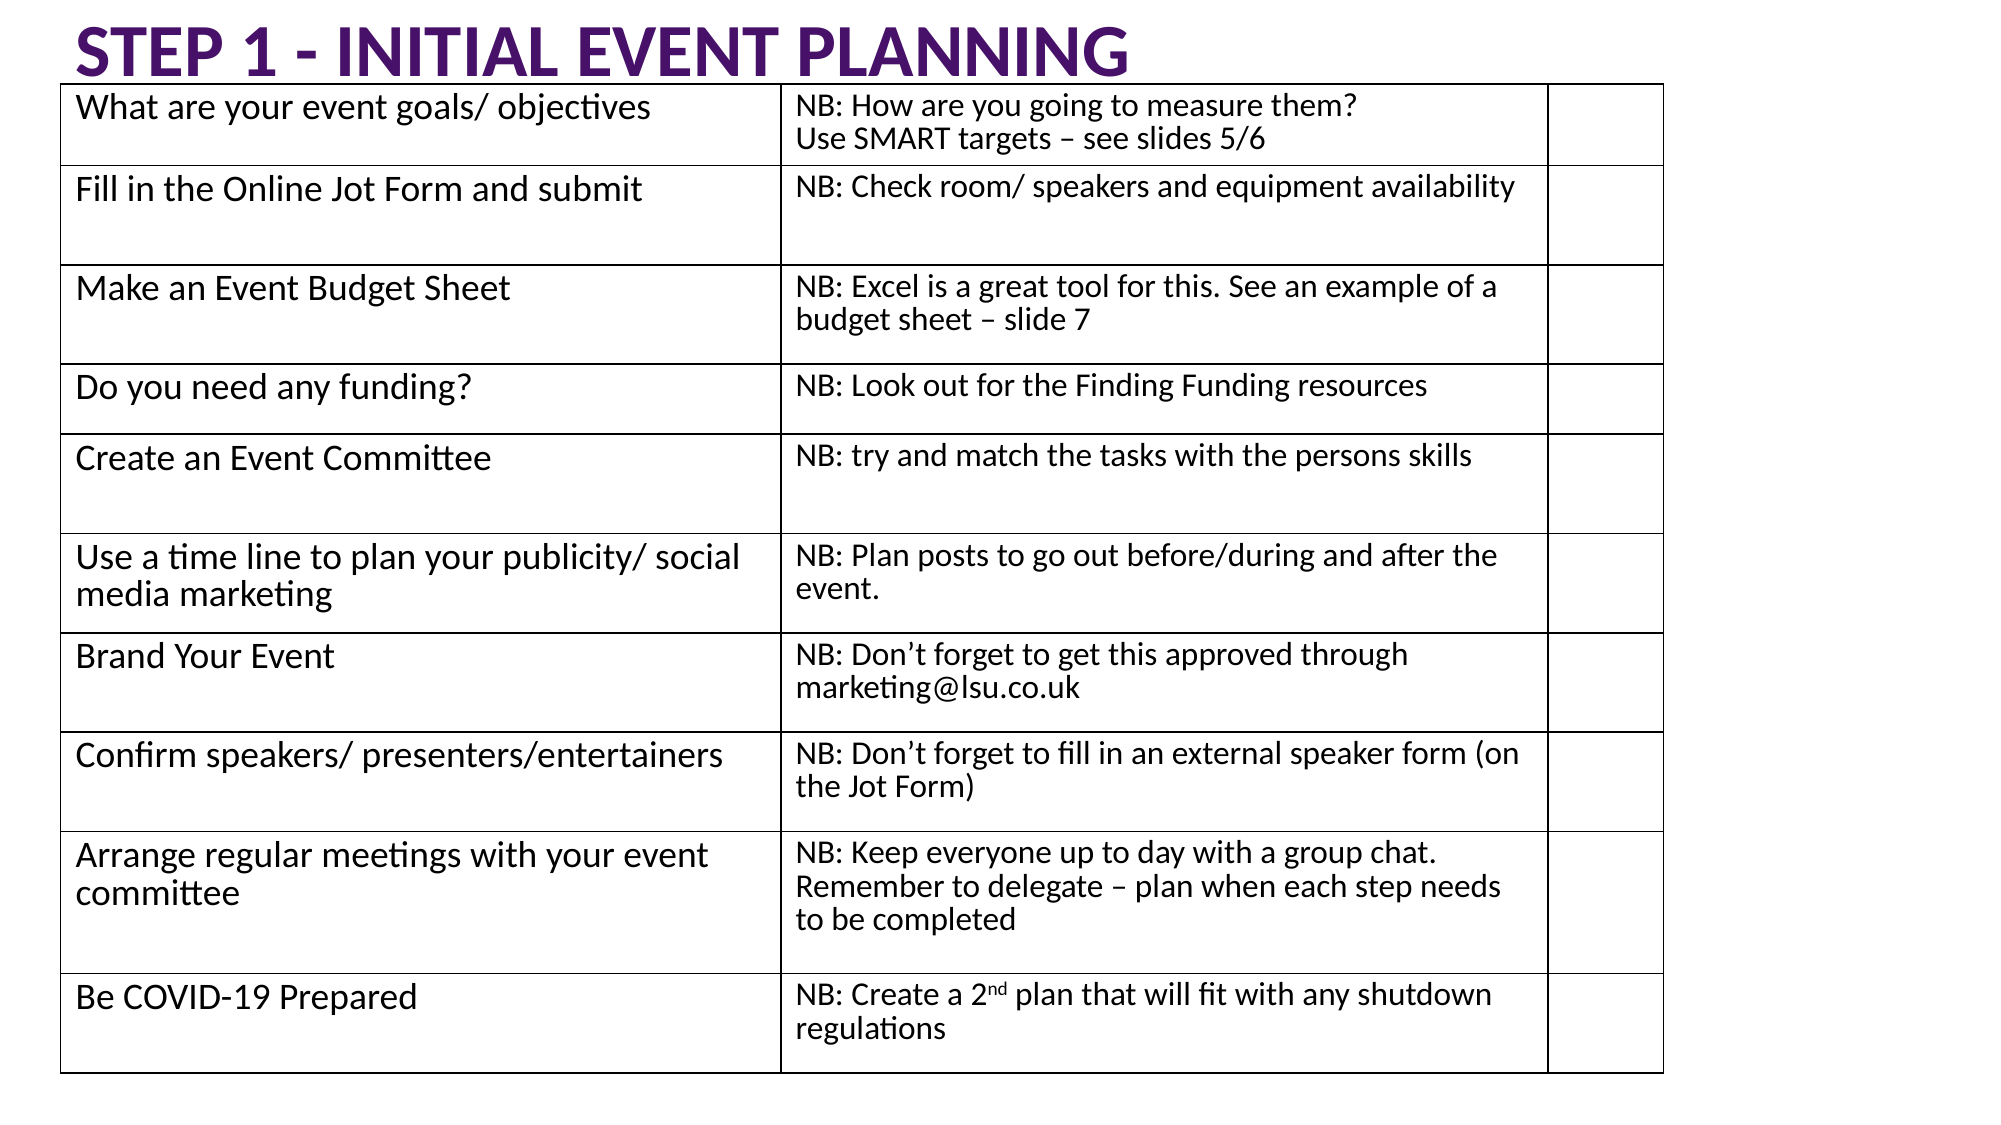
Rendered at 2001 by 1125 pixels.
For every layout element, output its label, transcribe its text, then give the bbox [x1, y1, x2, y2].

table_cell Be COVID-19 Prepared [61, 974, 780, 1072]
table_cell [1549, 974, 1663, 1072]
table_cell [1549, 365, 1663, 433]
table_cell [1549, 634, 1663, 731]
table_cell [1549, 166, 1663, 264]
table_cell NB: Create a 2nd plan that will fit with any shutdown regulations [782, 974, 1547, 1072]
table_cell [1549, 733, 1663, 831]
table_header NB: How are you going to measure them? Use SMART targets – see slides 5/6 [782, 85, 1547, 165]
table_cell Confirm speakers/ presenters/entertainers [61, 733, 780, 831]
table_cell NB: Excel is a great tool for this. See an example of a budget sheet – slide 7 [782, 266, 1547, 363]
table_cell Make an Event Budget Sheet [61, 266, 780, 363]
table_cell NB: Plan posts to go out before/during and after the event. [782, 534, 1547, 632]
table_cell NB: try and match the tasks with the persons skills [782, 435, 1547, 533]
table_cell [1549, 534, 1663, 632]
table_cell [1549, 435, 1663, 533]
table_cell NB: Keep everyone up to day with a group chat. Remember to delegate – plan when each step needs to be completed [782, 832, 1547, 973]
table_header What are your event goals/ objectives [61, 85, 780, 165]
table_cell Brand Your Event [61, 634, 780, 731]
table_cell NB: Look out for the Finding Funding resources [782, 365, 1547, 433]
table_cell [1549, 266, 1663, 363]
table_cell Do you need any funding? [61, 365, 780, 433]
table_cell Use a time line to plan your publicity/ social media marketing [61, 534, 780, 632]
table_cell [1549, 832, 1663, 973]
table_cell NB: Check room/ speakers and equipment availability [782, 166, 1547, 264]
table_cell Create an Event Committee [61, 435, 780, 533]
title Step 1 - Initial event planning [60, 0, 1861, 141]
table_header [1549, 85, 1663, 165]
table_cell Arrange regular meetings with your event committee [61, 832, 780, 973]
table_cell NB: Don’t forget to get this approved through marketing@lsu.co.uk [782, 634, 1547, 731]
table_cell NB: Don’t forget to fill in an external speaker form (on the Jot Form) [782, 733, 1547, 831]
table_cell Fill in the Online Jot Form and submit [61, 166, 780, 264]
